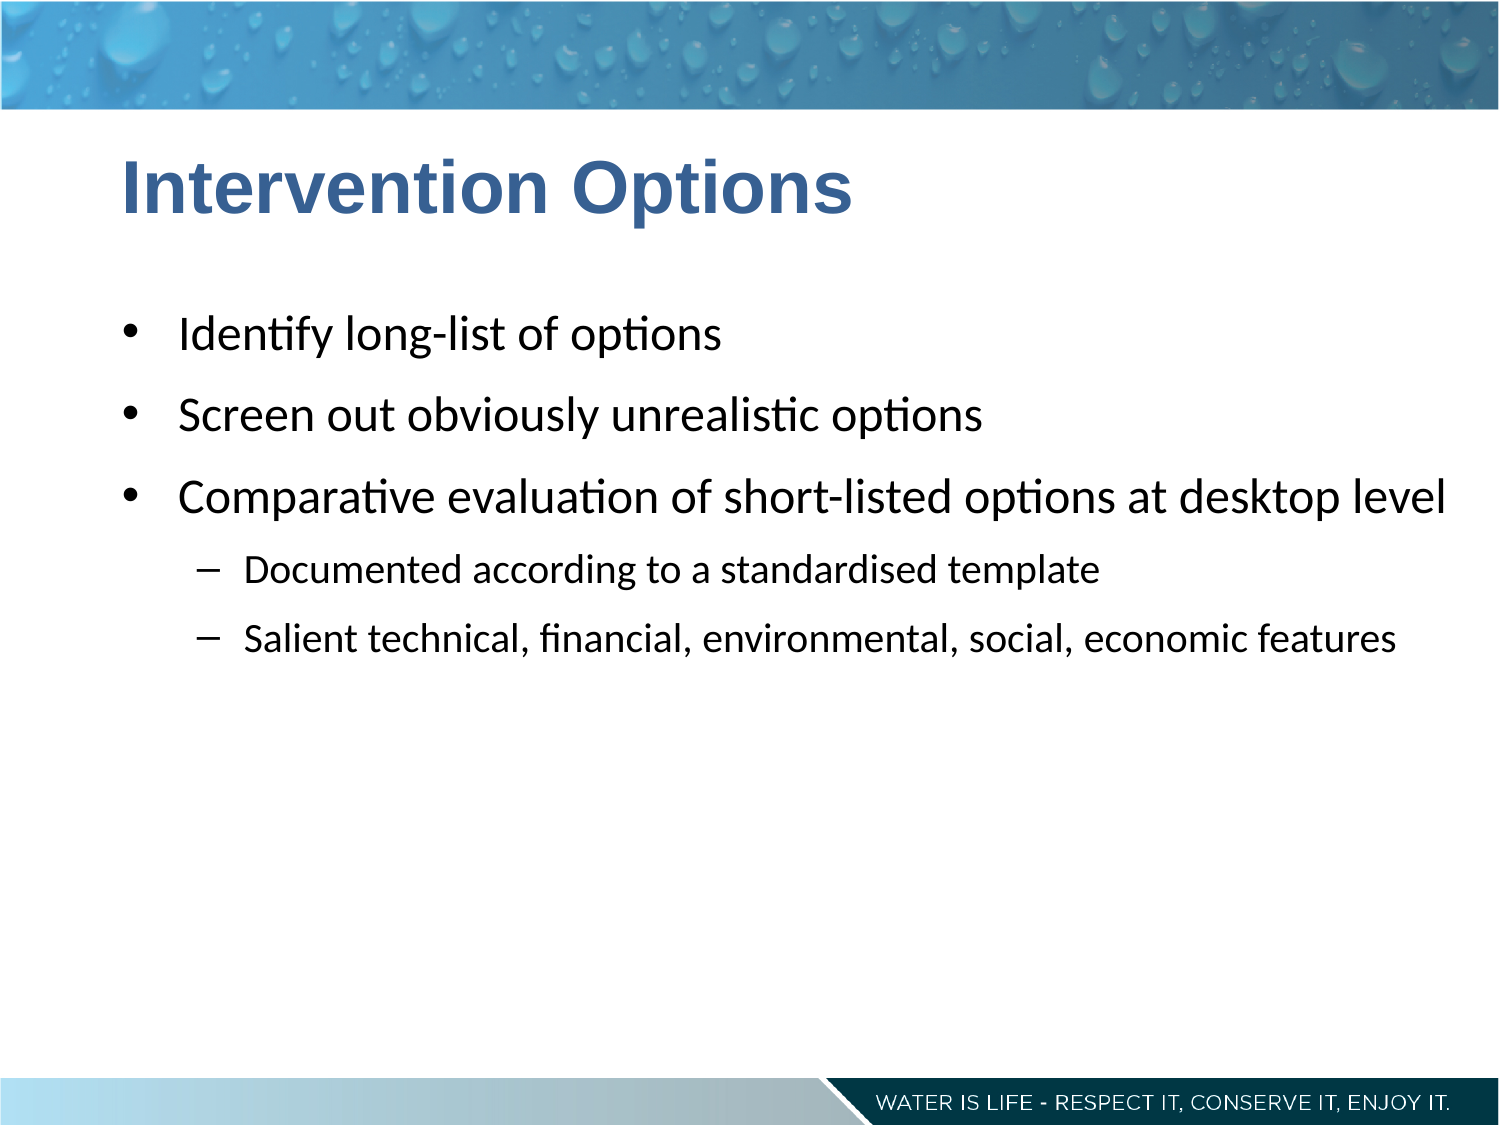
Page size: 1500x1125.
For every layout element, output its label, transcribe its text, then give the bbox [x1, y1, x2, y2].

picture [0, 0, 1500, 1125]
list Identify long-list of options Screen out obviously unrealistic options Comparative evaluation of short-listed options at desktop level Documented according to a standardised template Salient technical, financial, environmental, social, economic features [107, 280, 1470, 1095]
title Intervention Options [107, 131, 1425, 246]
picture [1057, 1096, 1064, 1109]
